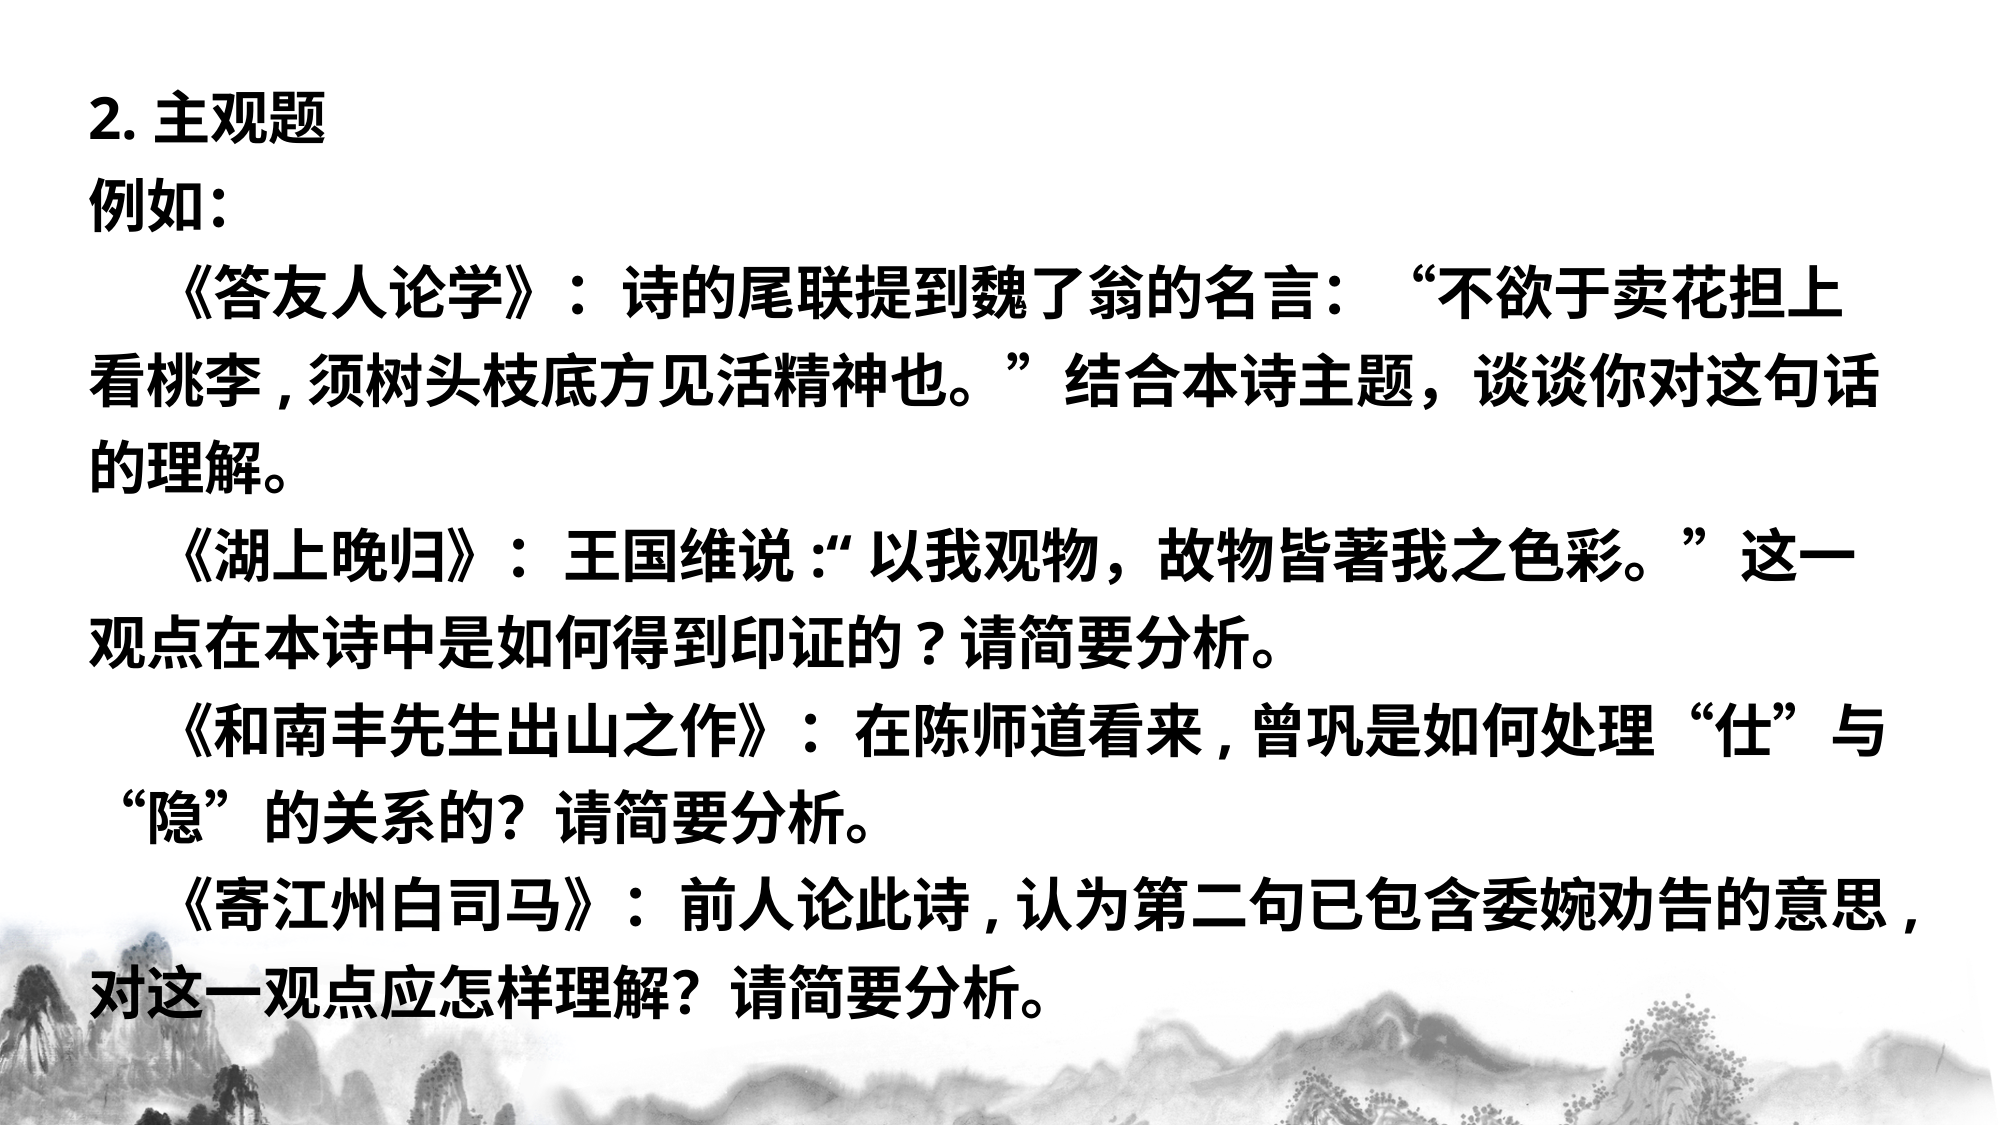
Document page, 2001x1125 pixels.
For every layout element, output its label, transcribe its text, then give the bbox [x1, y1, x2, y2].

text_box 2.主观题 例如： 《答友人论学》：诗的尾联提到魏了翁的名言：“不欲于卖花担上看桃李,须树头枝底方见活精神也。”结合本诗主题，谈谈你对这句话的理解。 《湖上晚归》：王国维说:“以我观物，故物皆著我之色彩。”这一观点在本诗中是如何得到印证的?请简要分析。 《和南丰先生出山之作》：在陈师道看来,曾巩是如何处理“仕”与“隐”的关系的？请简要分析。 《寄江州白司马》：前人论此诗,认为第二句已包含委婉劝告的意思,对这一观点应怎样理解？请简要分析。 [73, 56, 1916, 1034]
picture [0, 0, 2001, 1125]
